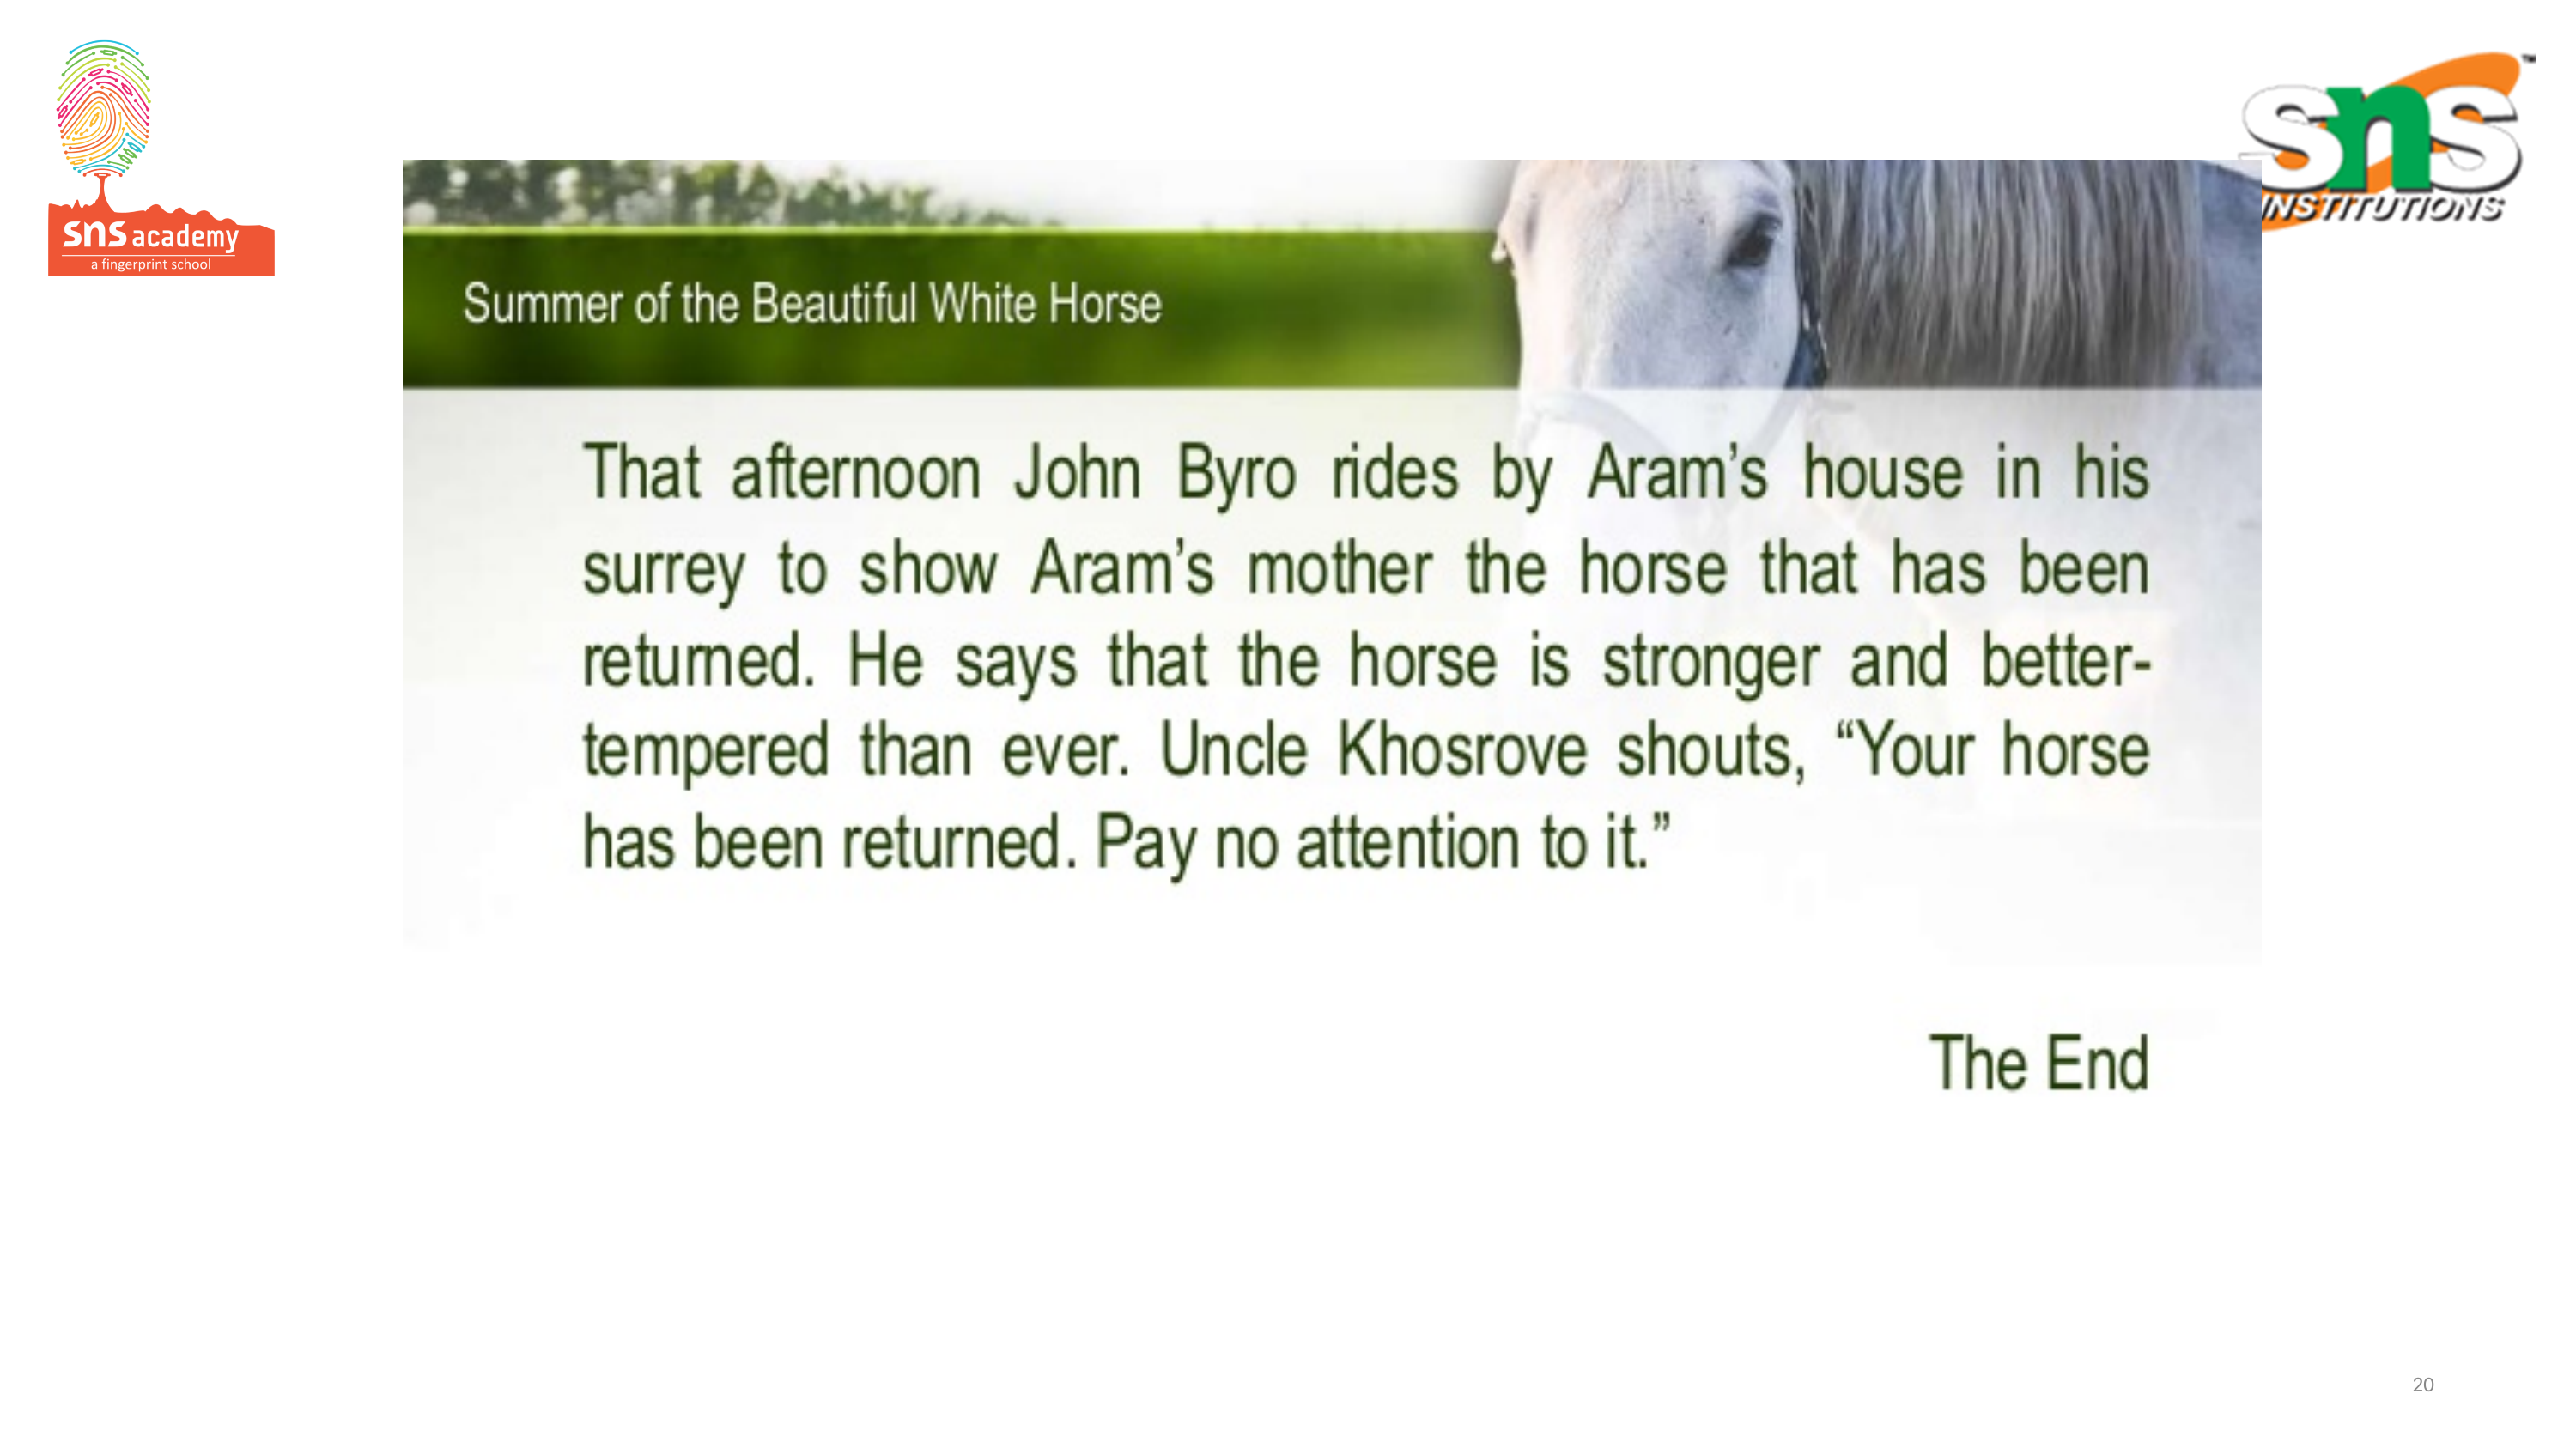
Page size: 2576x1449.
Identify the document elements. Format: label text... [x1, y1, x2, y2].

picture [403, 50, 2536, 1266]
slide_number 20 [2146, 1357, 2447, 1410]
picture [38, 33, 280, 285]
